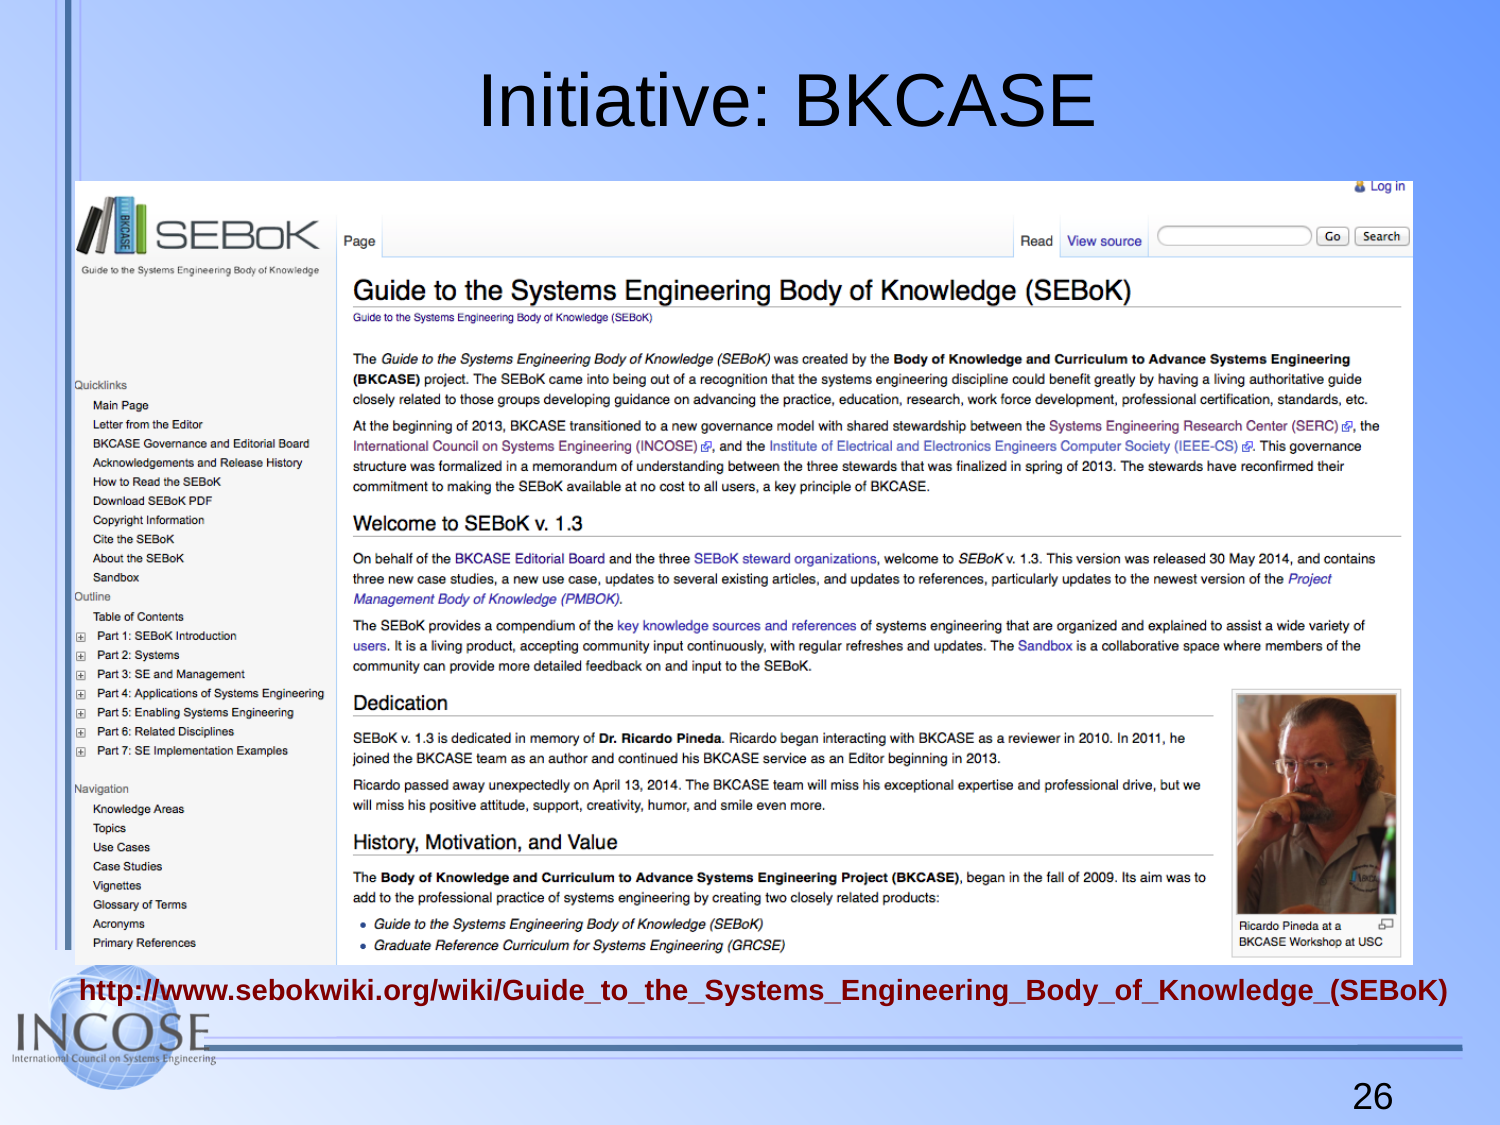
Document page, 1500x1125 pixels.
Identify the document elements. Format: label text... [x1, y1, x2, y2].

text_box http://www.sebokwiki.org/wiki/Guide_to_the_Systems_Engineering_Body_of_Knowledge_(SEBoK) [64, 964, 1465, 1014]
picture [74, 181, 1413, 965]
title Initiative: BKCASE [112, 24, 1463, 168]
